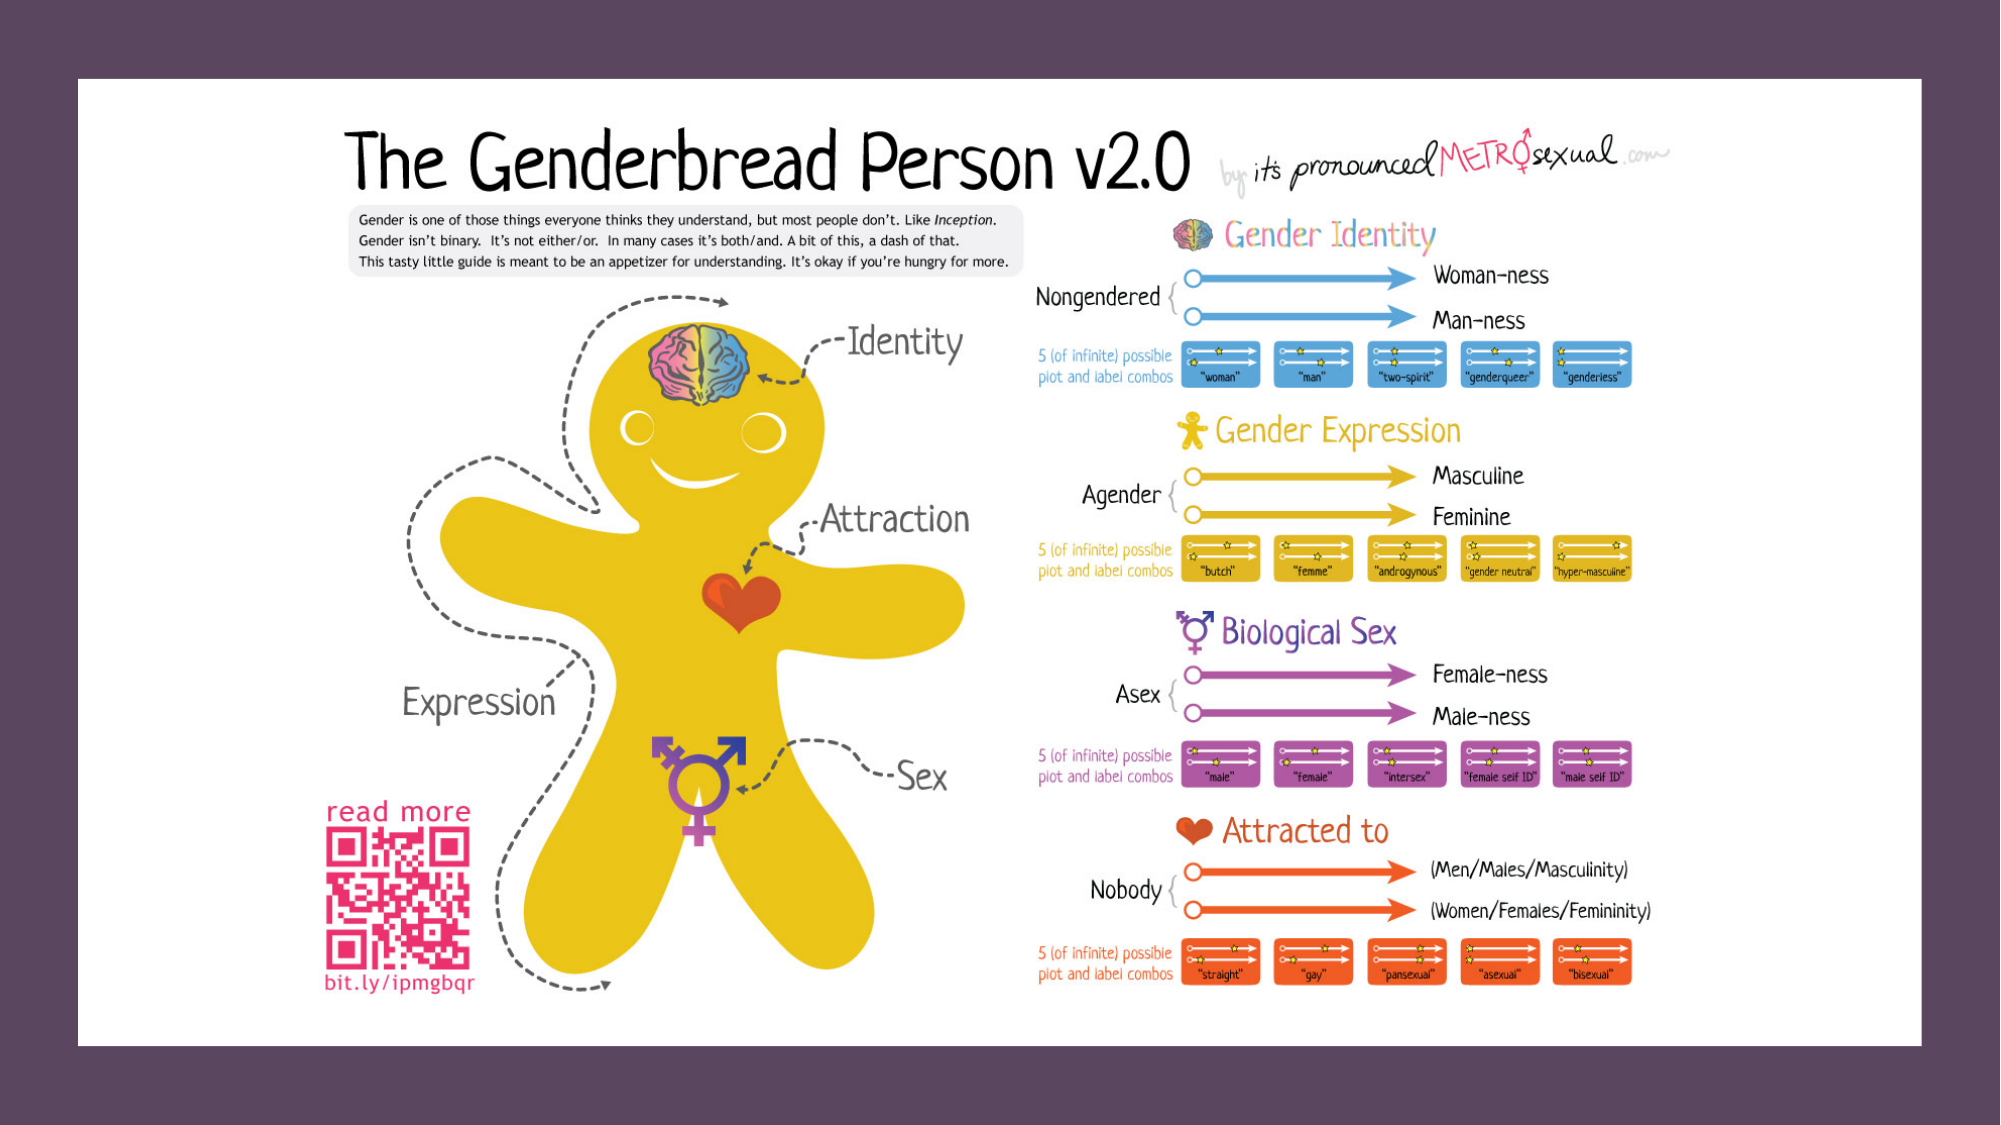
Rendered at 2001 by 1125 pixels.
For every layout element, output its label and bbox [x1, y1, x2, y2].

list [294, 105, 1706, 1020]
text_box [0, 0, 2000, 1125]
text_box [77, 78, 1923, 1047]
